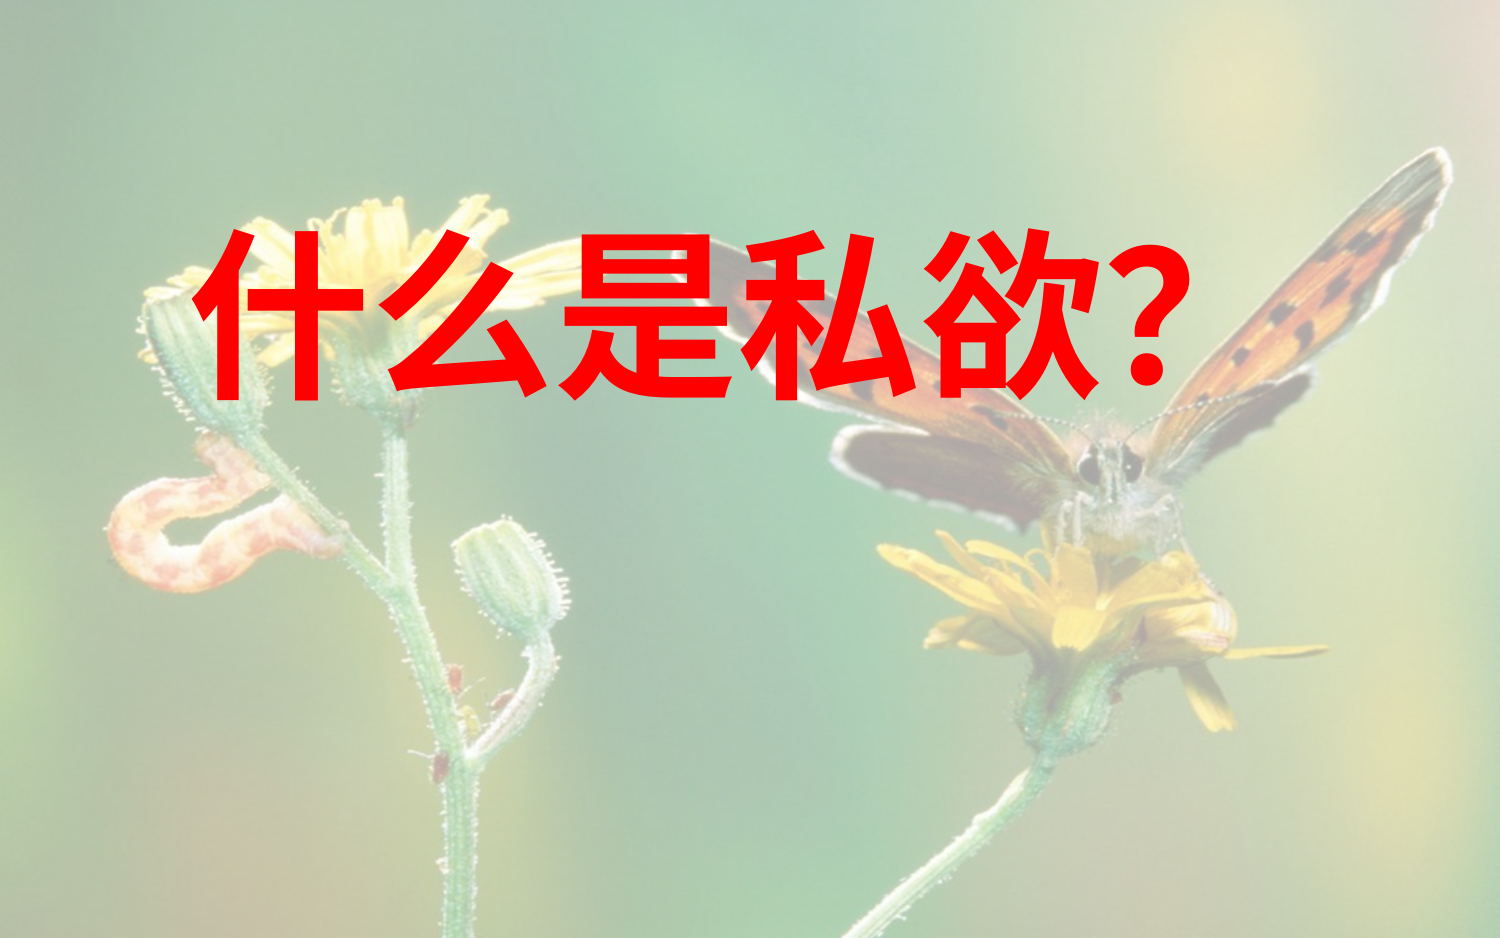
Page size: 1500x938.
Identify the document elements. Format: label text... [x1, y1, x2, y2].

text_box 什么是私欲？ [0, 193, 1500, 429]
